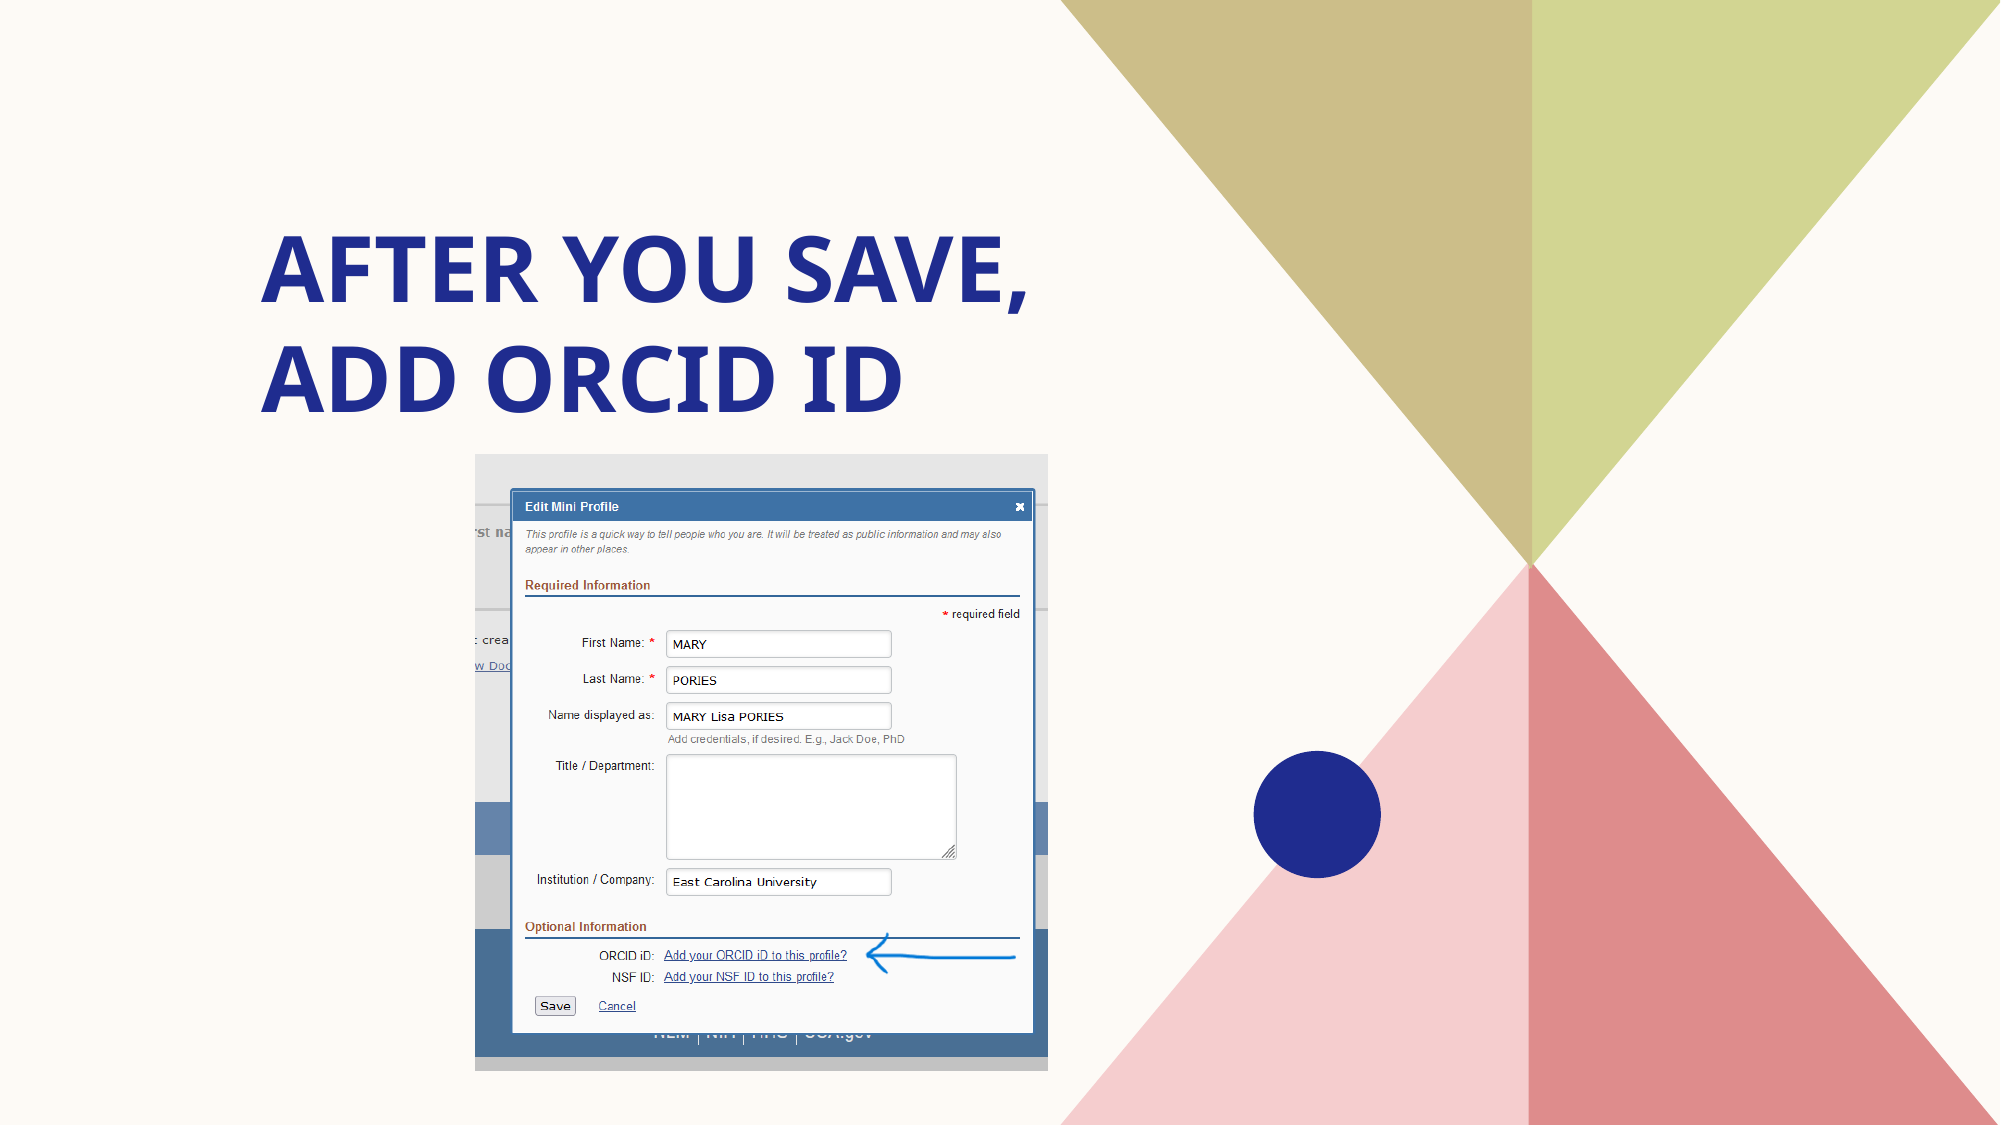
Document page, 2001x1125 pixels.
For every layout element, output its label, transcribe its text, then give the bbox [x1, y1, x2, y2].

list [475, 454, 1048, 1071]
title After you save, Add ORCID Id [246, 14, 1180, 438]
